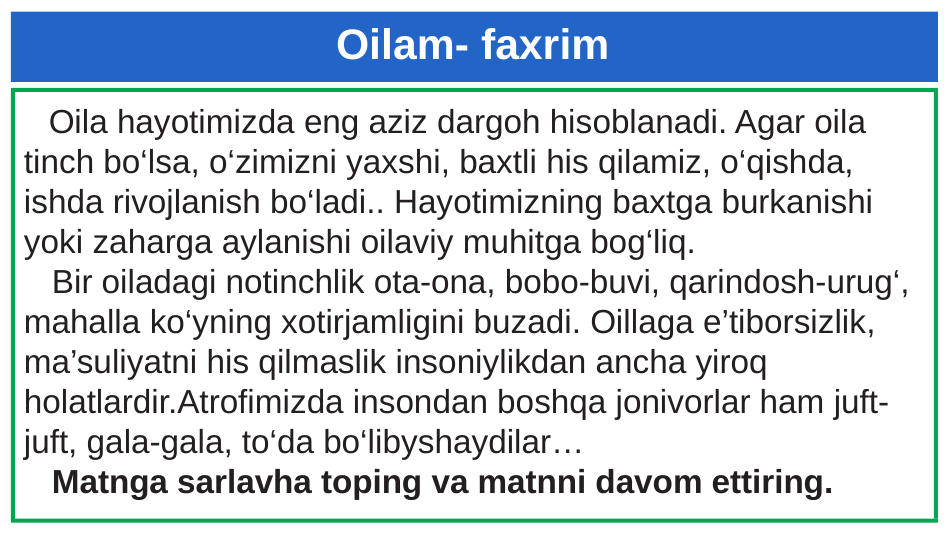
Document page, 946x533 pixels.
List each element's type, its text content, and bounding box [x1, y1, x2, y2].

title Oilam- faxrim [49, 16, 897, 69]
list Oila hayotimizda eng aziz dargoh hisoblanadi. Agar oila tinch bo‘lsa, o‘zimizni yaxshi, baxtli his qilamiz, o‘qishda, ishda rivojlanish bo‘ladi.. Hayotimizning baxtga burkanishi yoki zaharga aylanishi oilaviy muhitga bog‘liq. Bir oiladagi notinchlik ota-ona, bobo-buvi, qarindosh-urug‘, mahalla ko‘yning xotirjamligini buzadi. Oillaga e’tiborsizlik, ma’suliyatni his qilmaslik insoniylikdan ancha yiroq holatlardir.Atrofimizda insondan boshqa jonivorlar ham juft-juft, gala-gala, to‘da bo‘libyshaydilar… Matnga sarlavha toping va matnni davom ettiring. [24, 100, 922, 505]
